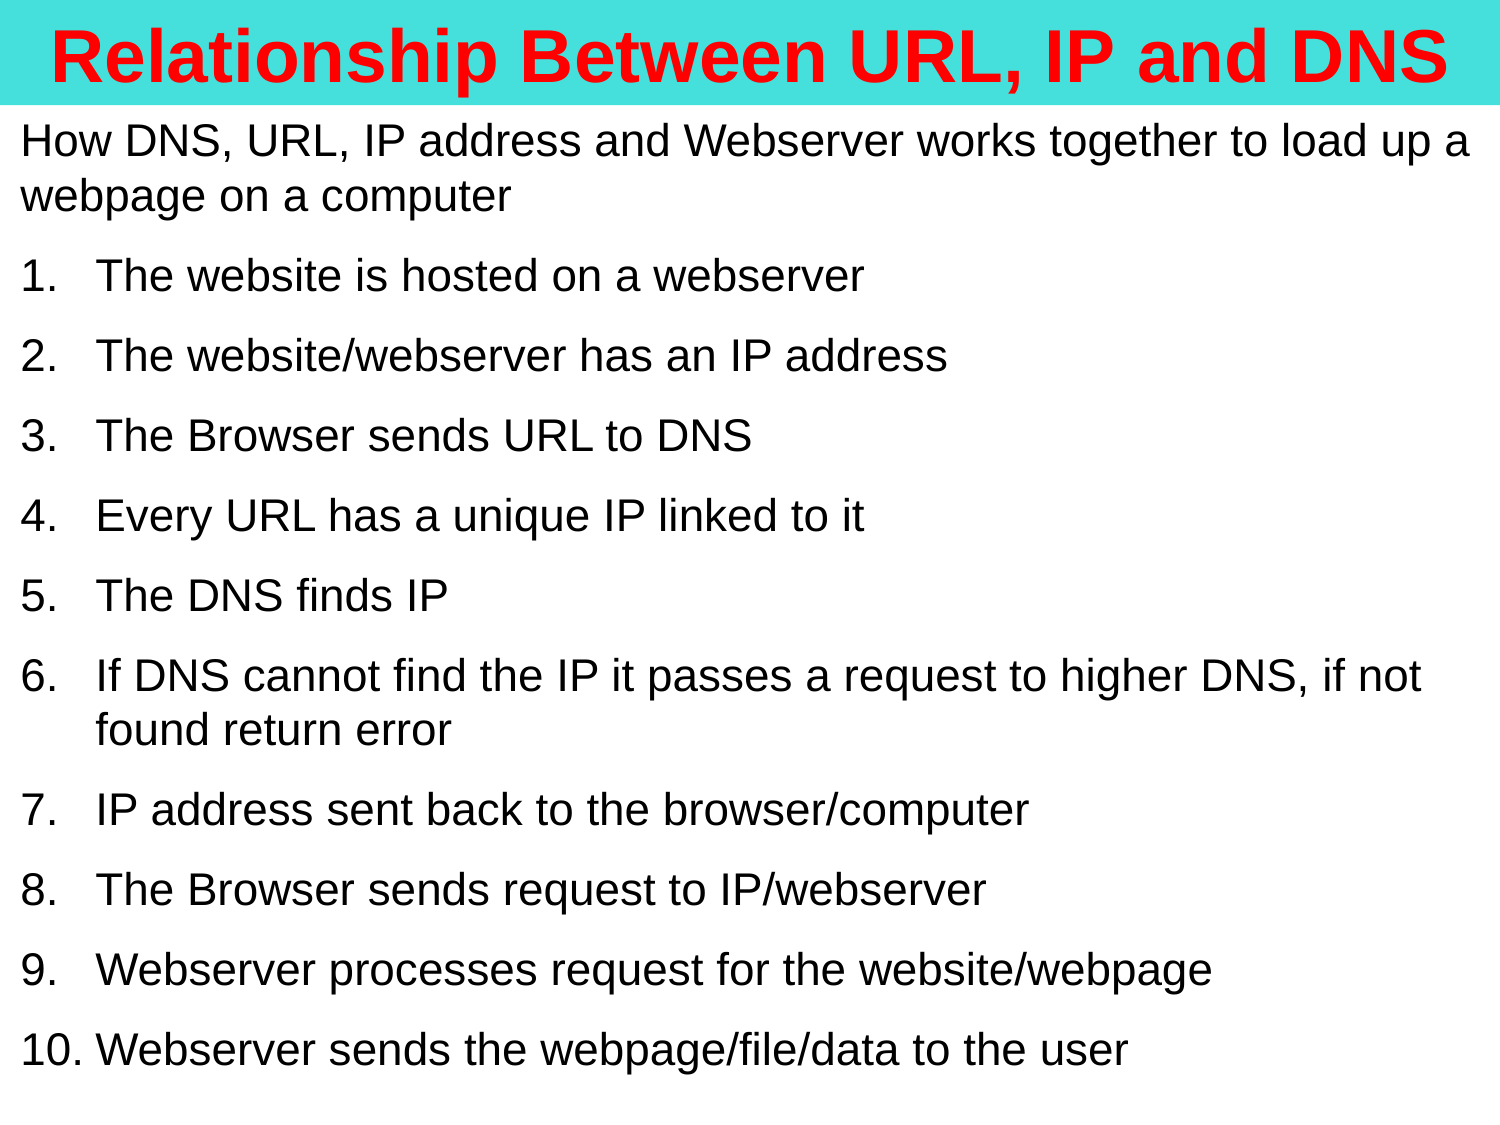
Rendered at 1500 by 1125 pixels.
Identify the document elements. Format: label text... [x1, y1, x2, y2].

list How DNS, URL, IP address and Webserver works together to load up a webpage on a computer The website is hosted on a webserver The website/webserver has an IP address The Browser sends URL to DNS Every URL has a unique IP linked to it The DNS finds IP If DNS cannot find the IP it passes a request to higher DNS, if not found return error IP address sent back to the browser/computer The Browser sends request to IP/webserver Webserver processes request for the website/webpage Webserver sends the webpage/file/data to the user [0, 108, 1490, 1100]
text_box Relationship Between URL, IP and DNS [0, 0, 1500, 107]
